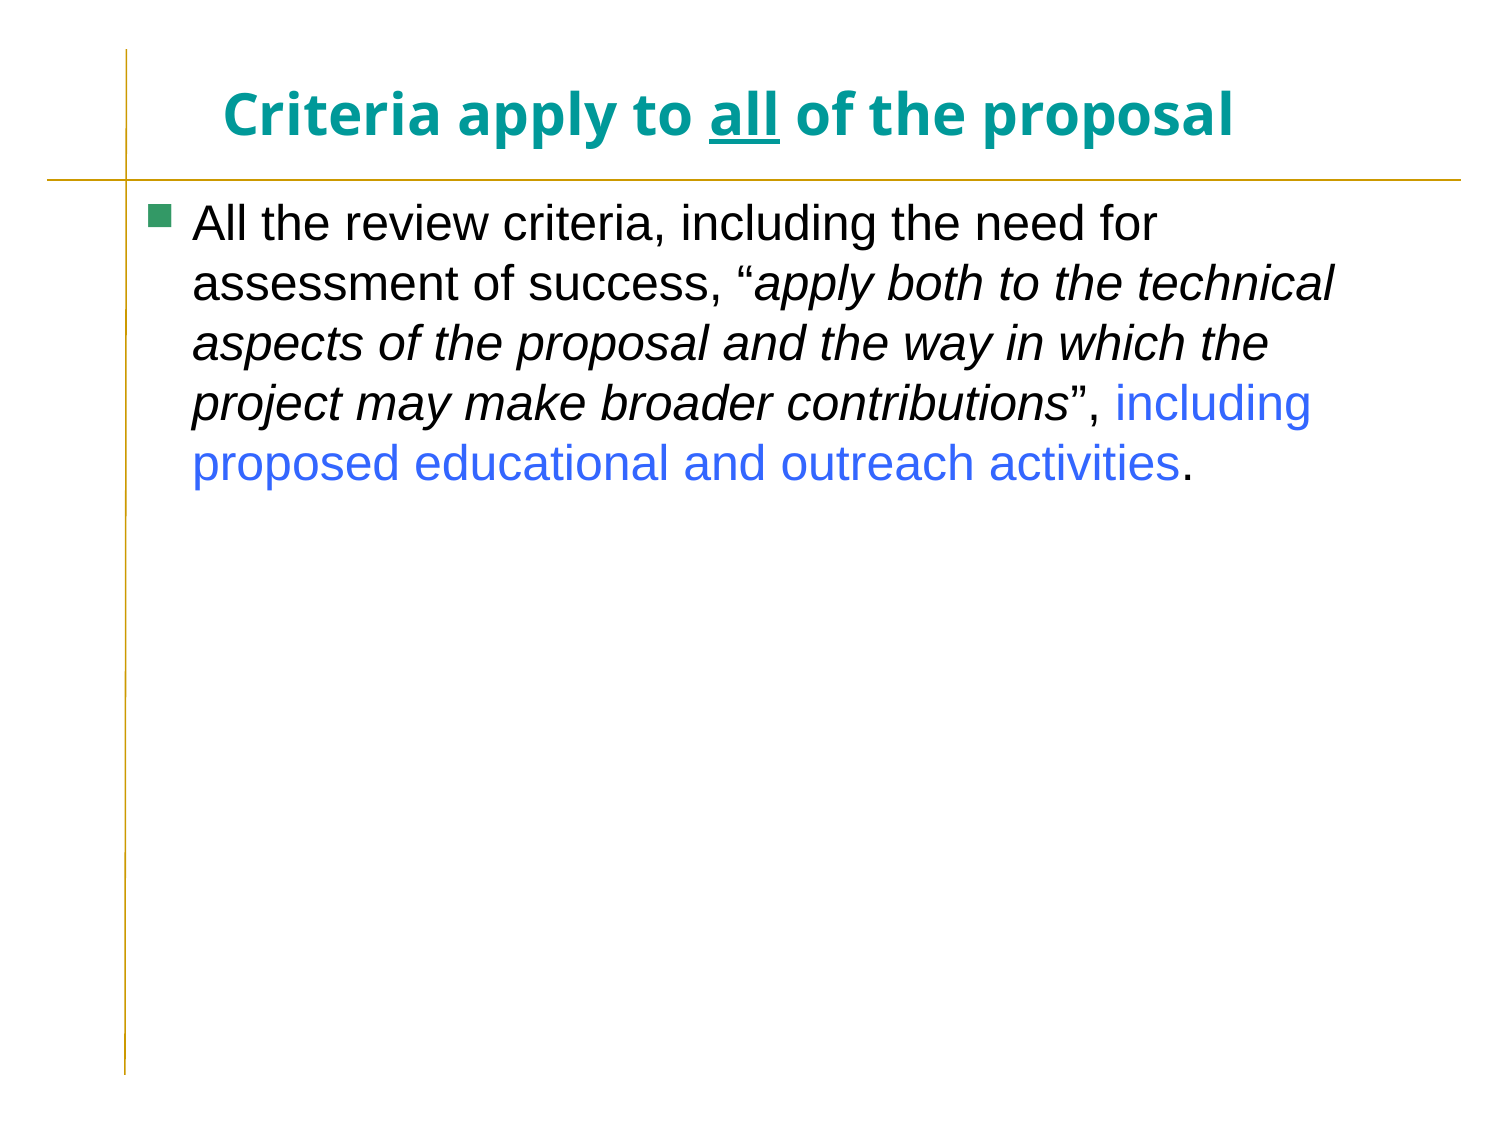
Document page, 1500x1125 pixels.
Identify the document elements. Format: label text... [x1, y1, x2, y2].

title Criteria apply to all of the proposal [206, 42, 1395, 181]
list All the review criteria, including the need for assessment of success, “apply both to the technical aspects of the proposal and the way in which the project may make broader contributions”, including proposed educational and outreach activities. [129, 182, 1398, 1056]
